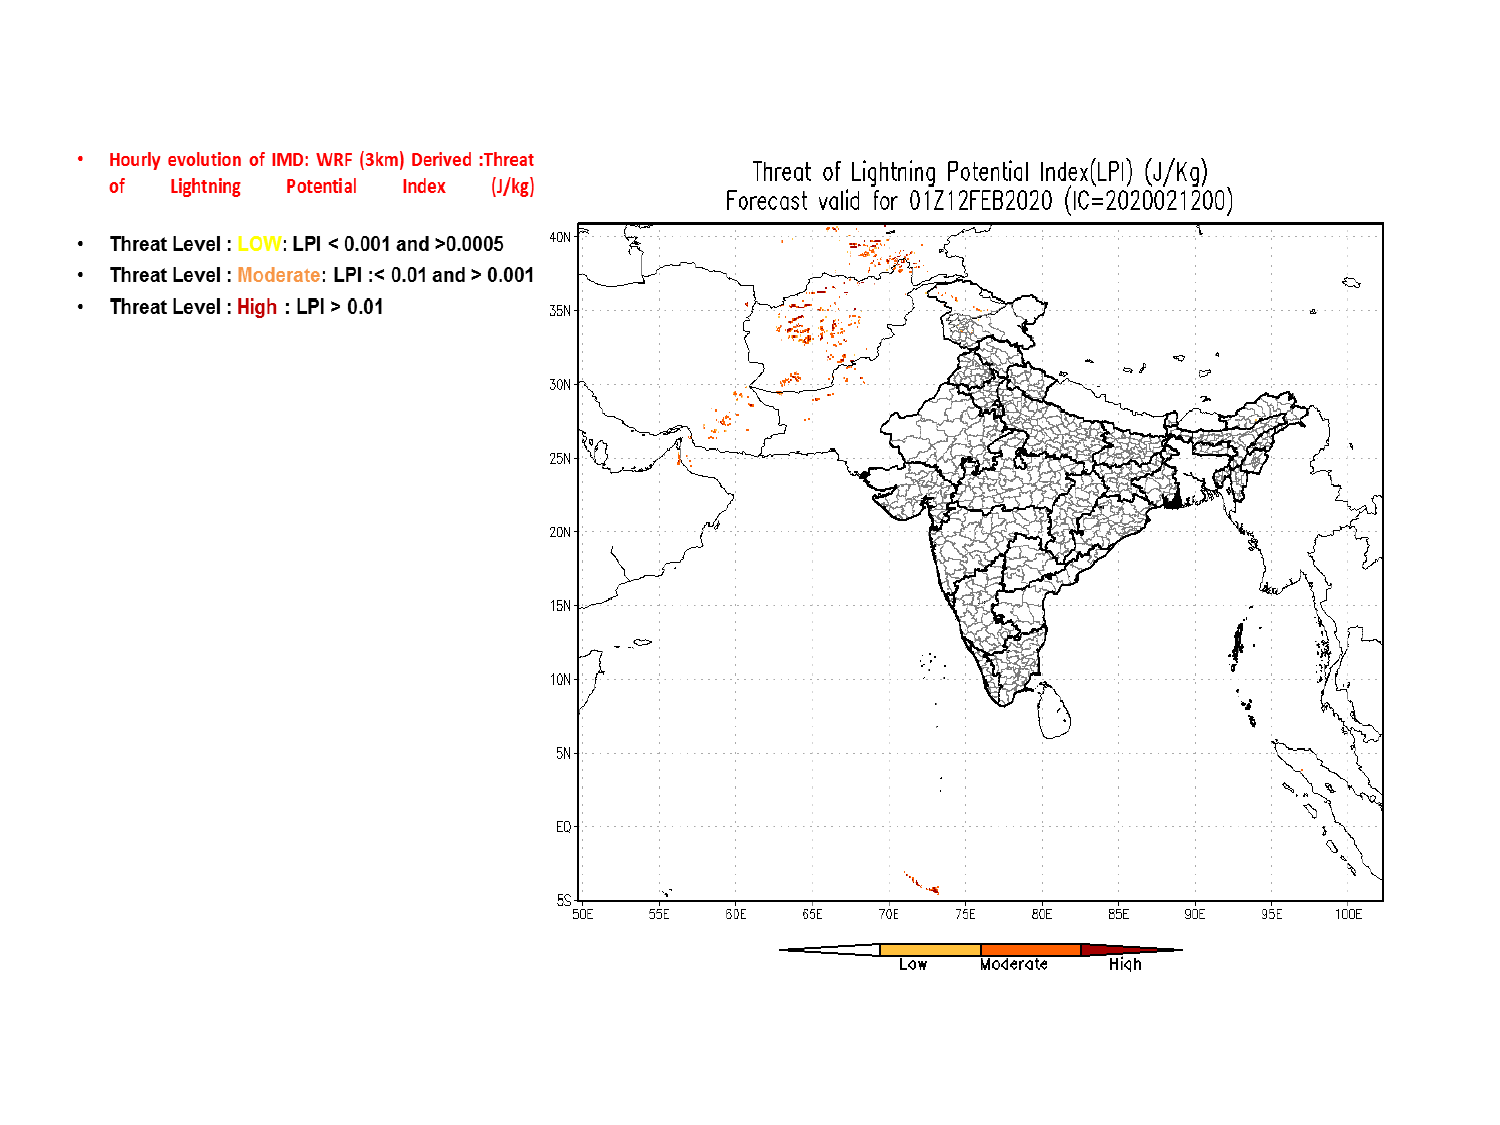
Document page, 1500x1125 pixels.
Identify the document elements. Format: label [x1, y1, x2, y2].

picture [74, 149, 1426, 976]
